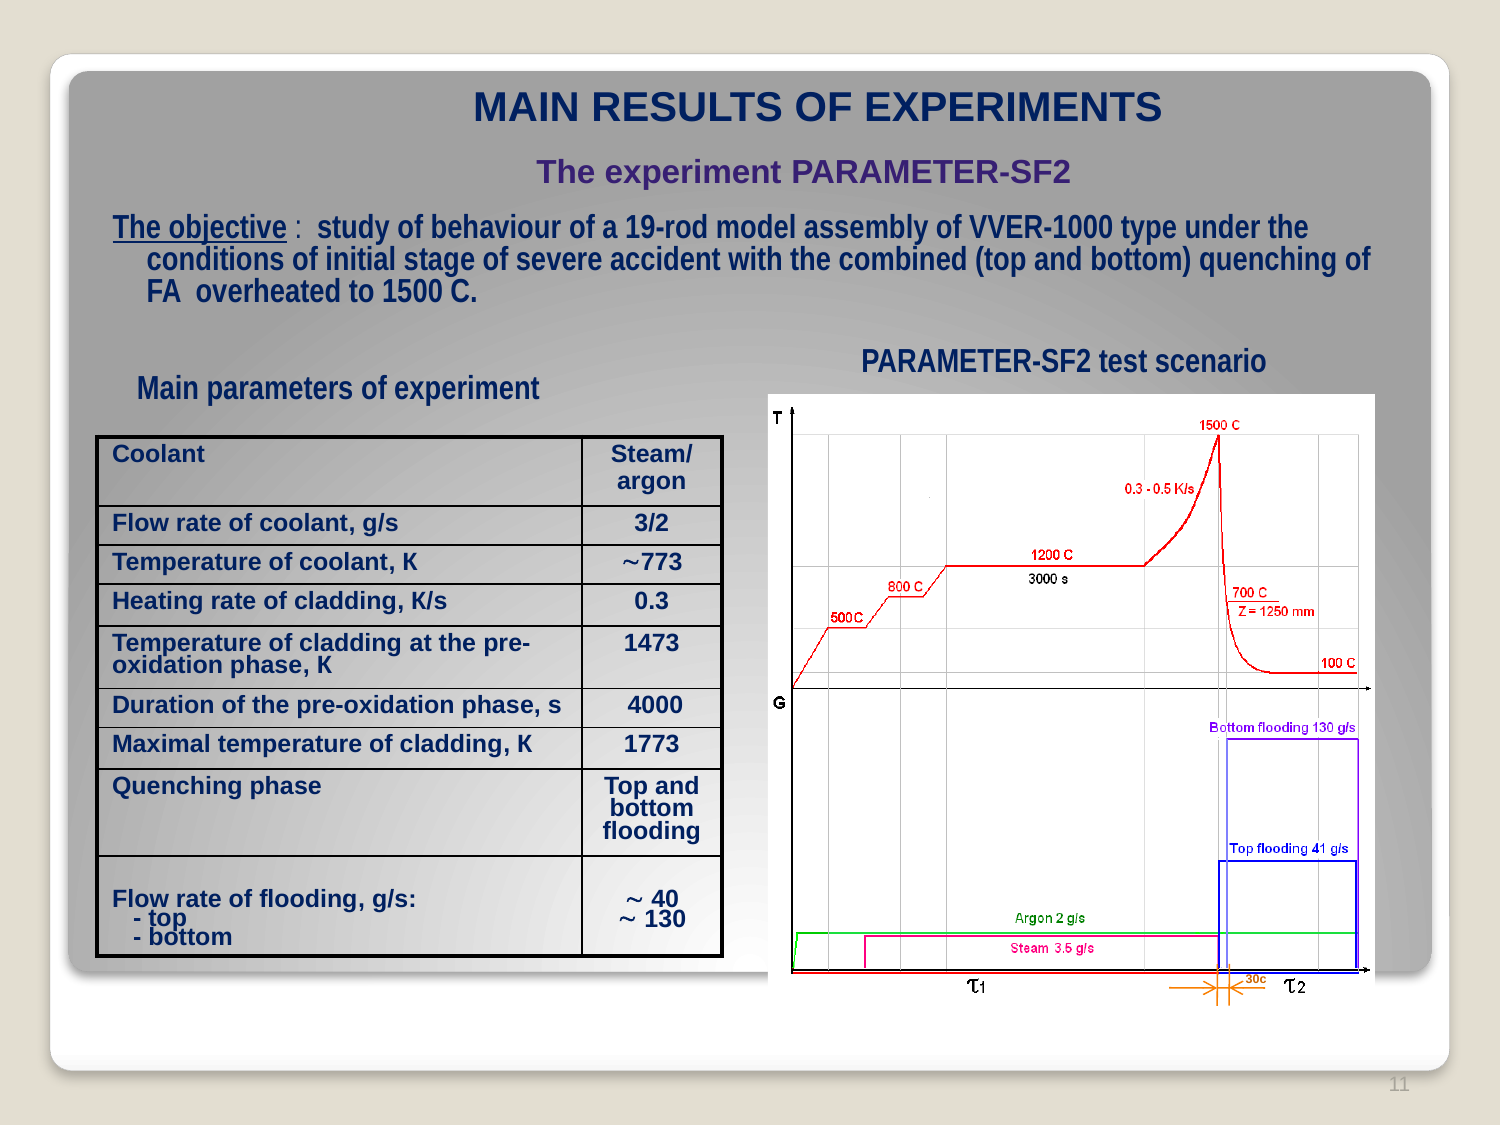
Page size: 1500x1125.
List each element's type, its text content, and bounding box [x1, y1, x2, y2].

table_cell Flow rate of flooding, g/s: - top - bottom [99, 857, 581, 954]
table_cell Temperature of cladding at the pre-oxidation phase, К [99, 627, 581, 688]
text_box PARAMETER-SF2 test scenario [846, 331, 1283, 387]
table_header Coolant [99, 439, 581, 505]
table_cell 1773 [583, 728, 720, 768]
picture [767, 394, 1376, 1005]
text_box Main parameters of experiment [122, 358, 556, 414]
list The objective : study of behaviour of a 19-rod model assembly of VVER-1000 type under the conditions of initial stage of severe accident with the combined (top and bottom) quenching of FA overheated to 1500 C. [73, 161, 1405, 345]
table_cell Flow rate of coolant, g/s [99, 507, 581, 544]
table_cell Heating rate of cladding, К/s [99, 585, 581, 625]
table_cell Top and bottom flooding [583, 770, 720, 855]
table_cell 1473 [583, 627, 720, 688]
slide_number 11 [1074, 1024, 1425, 1103]
table_cell Duration of the pre-oxidation phase, s [99, 689, 581, 727]
text_box Main results of experiments [458, 72, 1178, 138]
table_header Steam/ argon [583, 439, 720, 505]
table_cell 4000 [583, 689, 720, 727]
table_cell 3/2 [583, 507, 720, 544]
table_cell Temperature of coolant, К [99, 546, 581, 583]
table_cell 773 [583, 546, 720, 583]
table_cell Quenching phase [99, 770, 581, 855]
table_cell Maximal temperature of cladding, К [99, 728, 581, 768]
text_box The experiment PARAMETER-SF2 [521, 143, 1087, 198]
table_cell 0.3 [583, 585, 720, 625]
table_cell  40  130 [583, 857, 720, 954]
